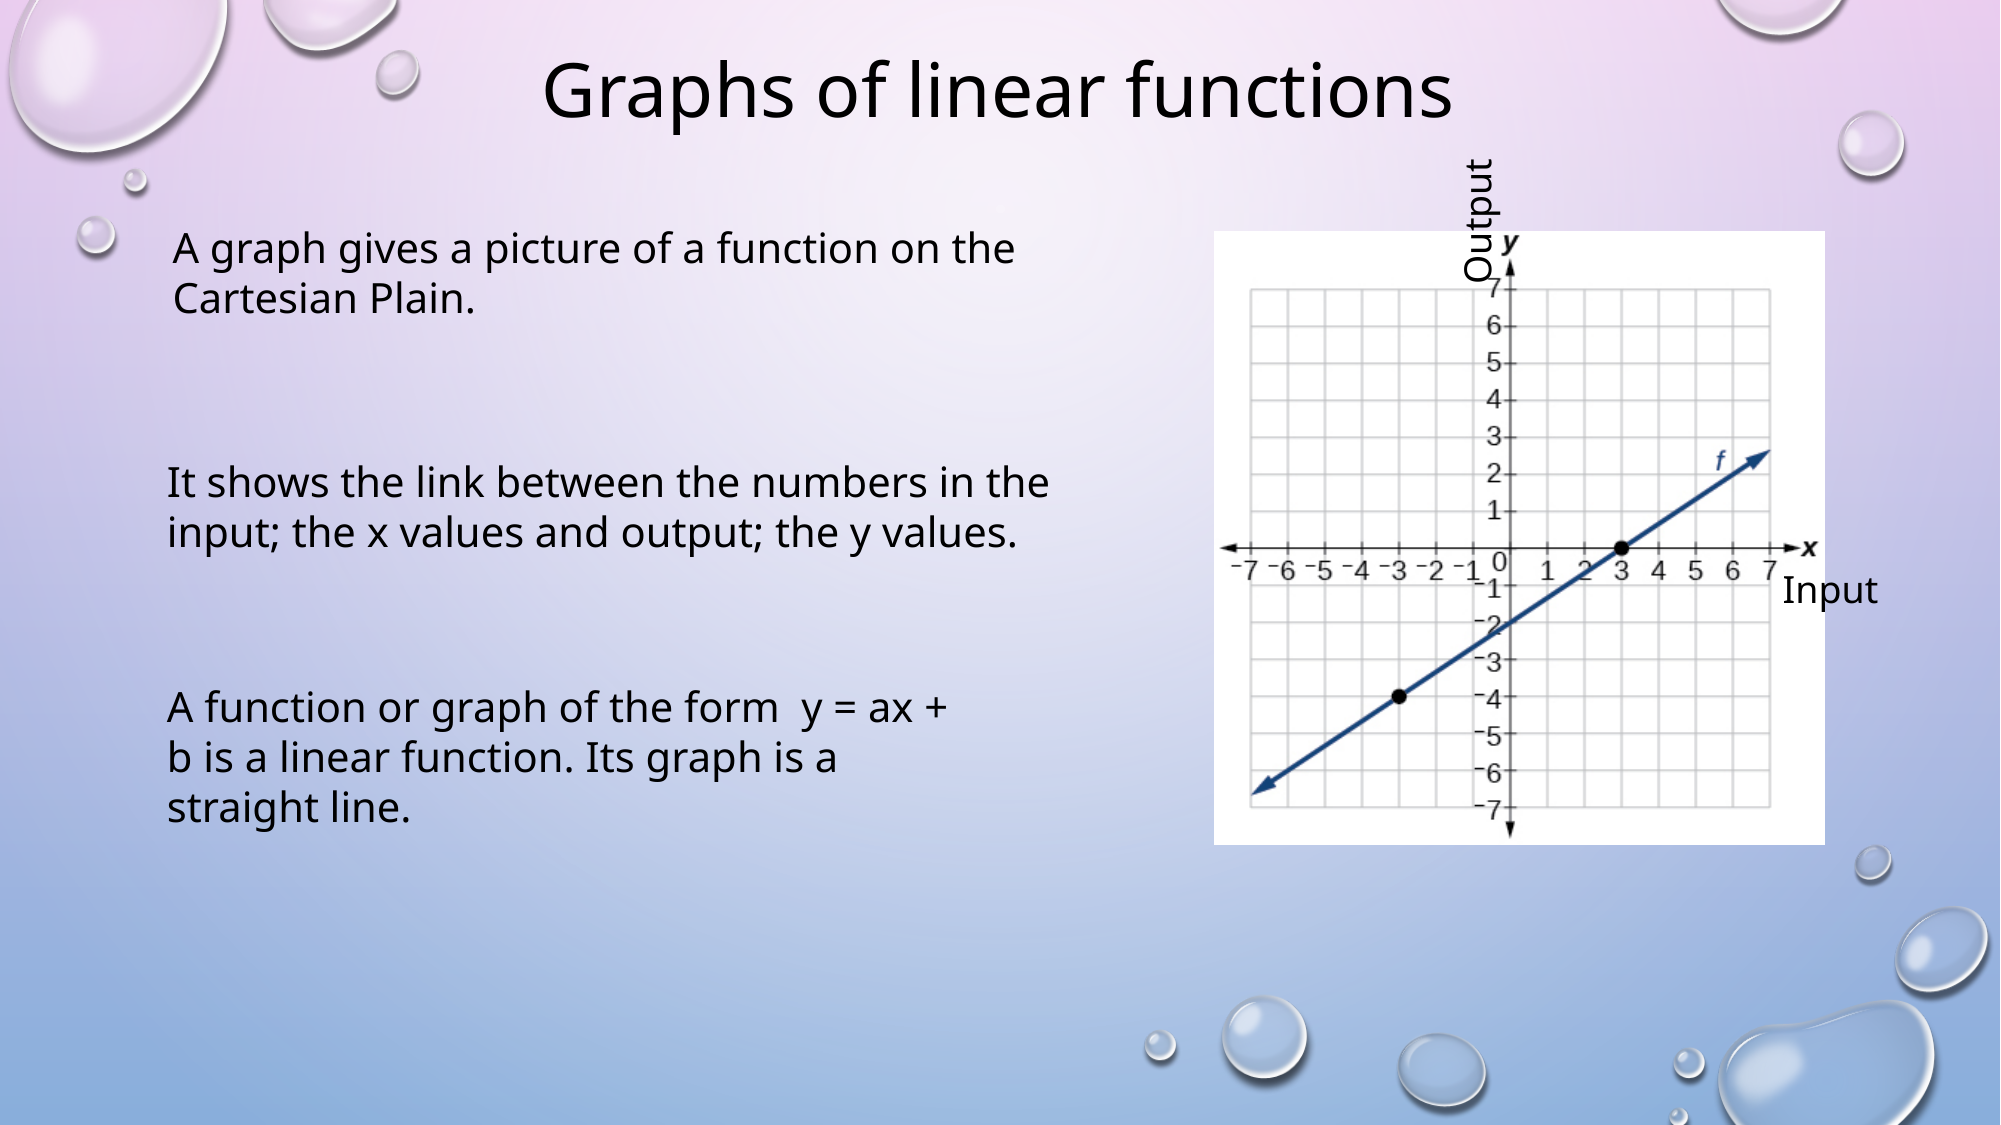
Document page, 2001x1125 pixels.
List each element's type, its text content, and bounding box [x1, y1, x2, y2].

picture [0, 0, 2000, 1125]
text_box A graph gives a picture of a function on the Cartesian Plain. [157, 214, 1062, 329]
text_box Graphs of linear functions [518, 35, 1478, 141]
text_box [1214, 144, 1883, 846]
text_box It shows the link between the numbers in the input; the x values and output; the y values. [152, 448, 1208, 564]
text_box A function or graph of the form y = ax + b is a linear function. Its graph is a straight line. [152, 673, 996, 839]
